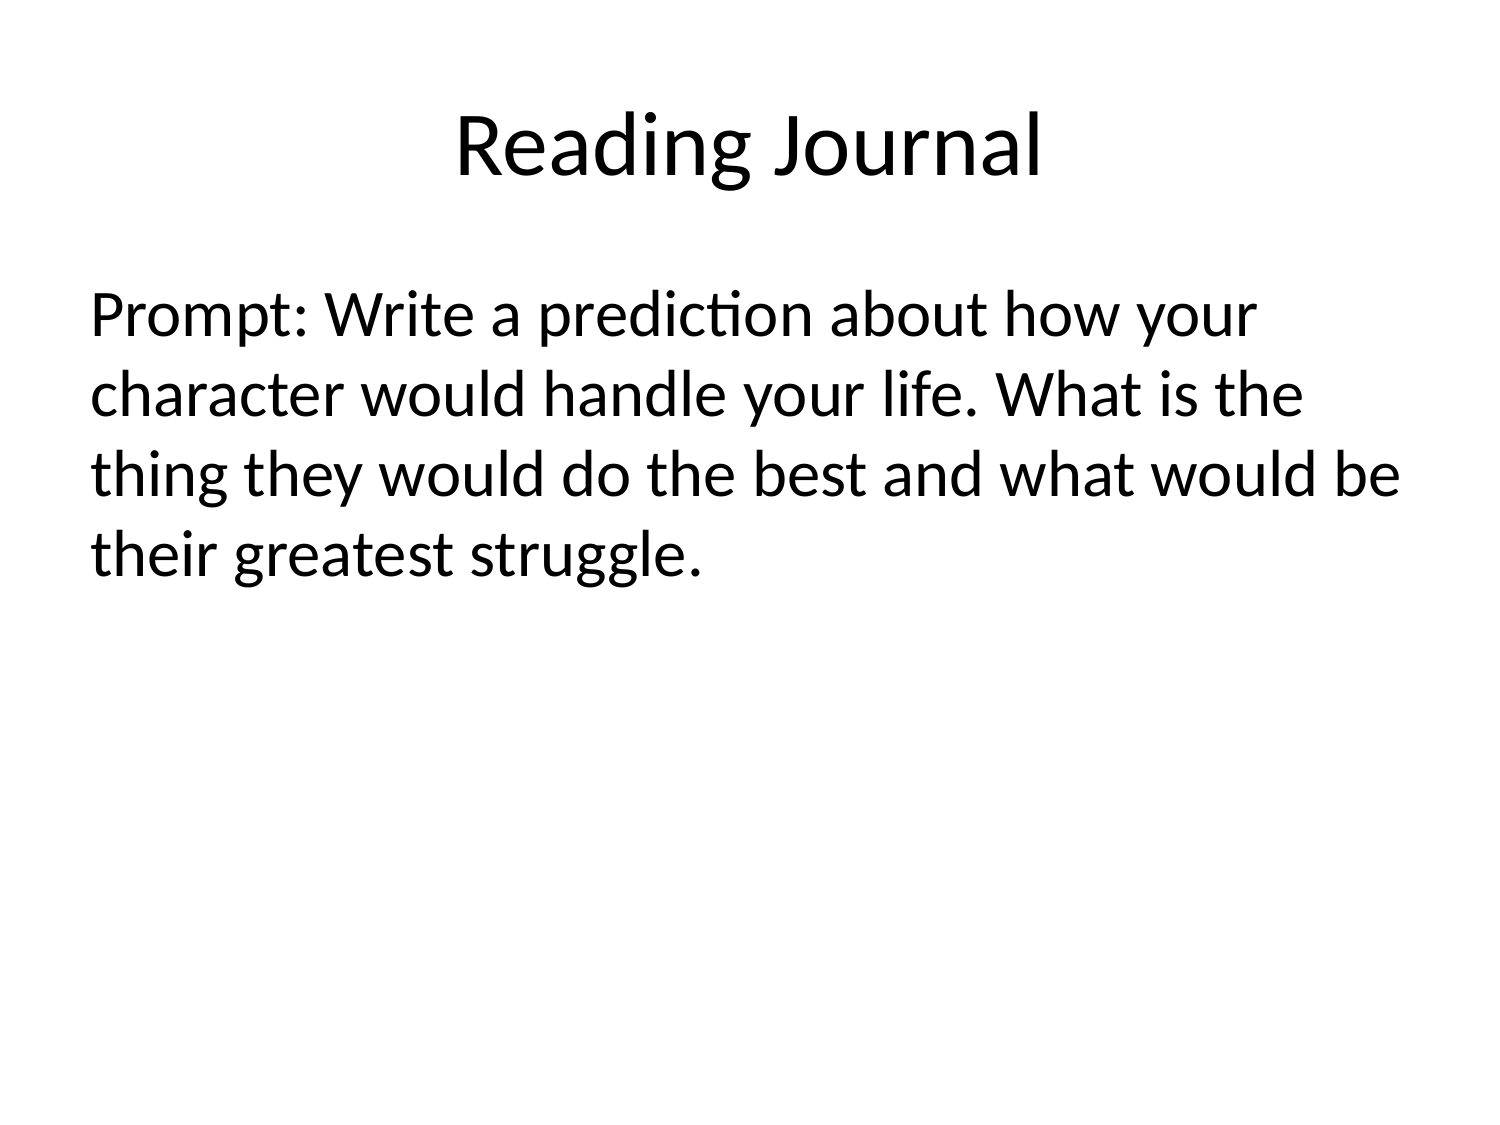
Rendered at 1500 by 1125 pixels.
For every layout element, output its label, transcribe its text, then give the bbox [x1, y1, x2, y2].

list Prompt: Write a prediction about how your character would handle your life. What is the thing they would do the best and what would be their greatest struggle. [75, 262, 1425, 1005]
title Reading Journal [75, 45, 1425, 233]
